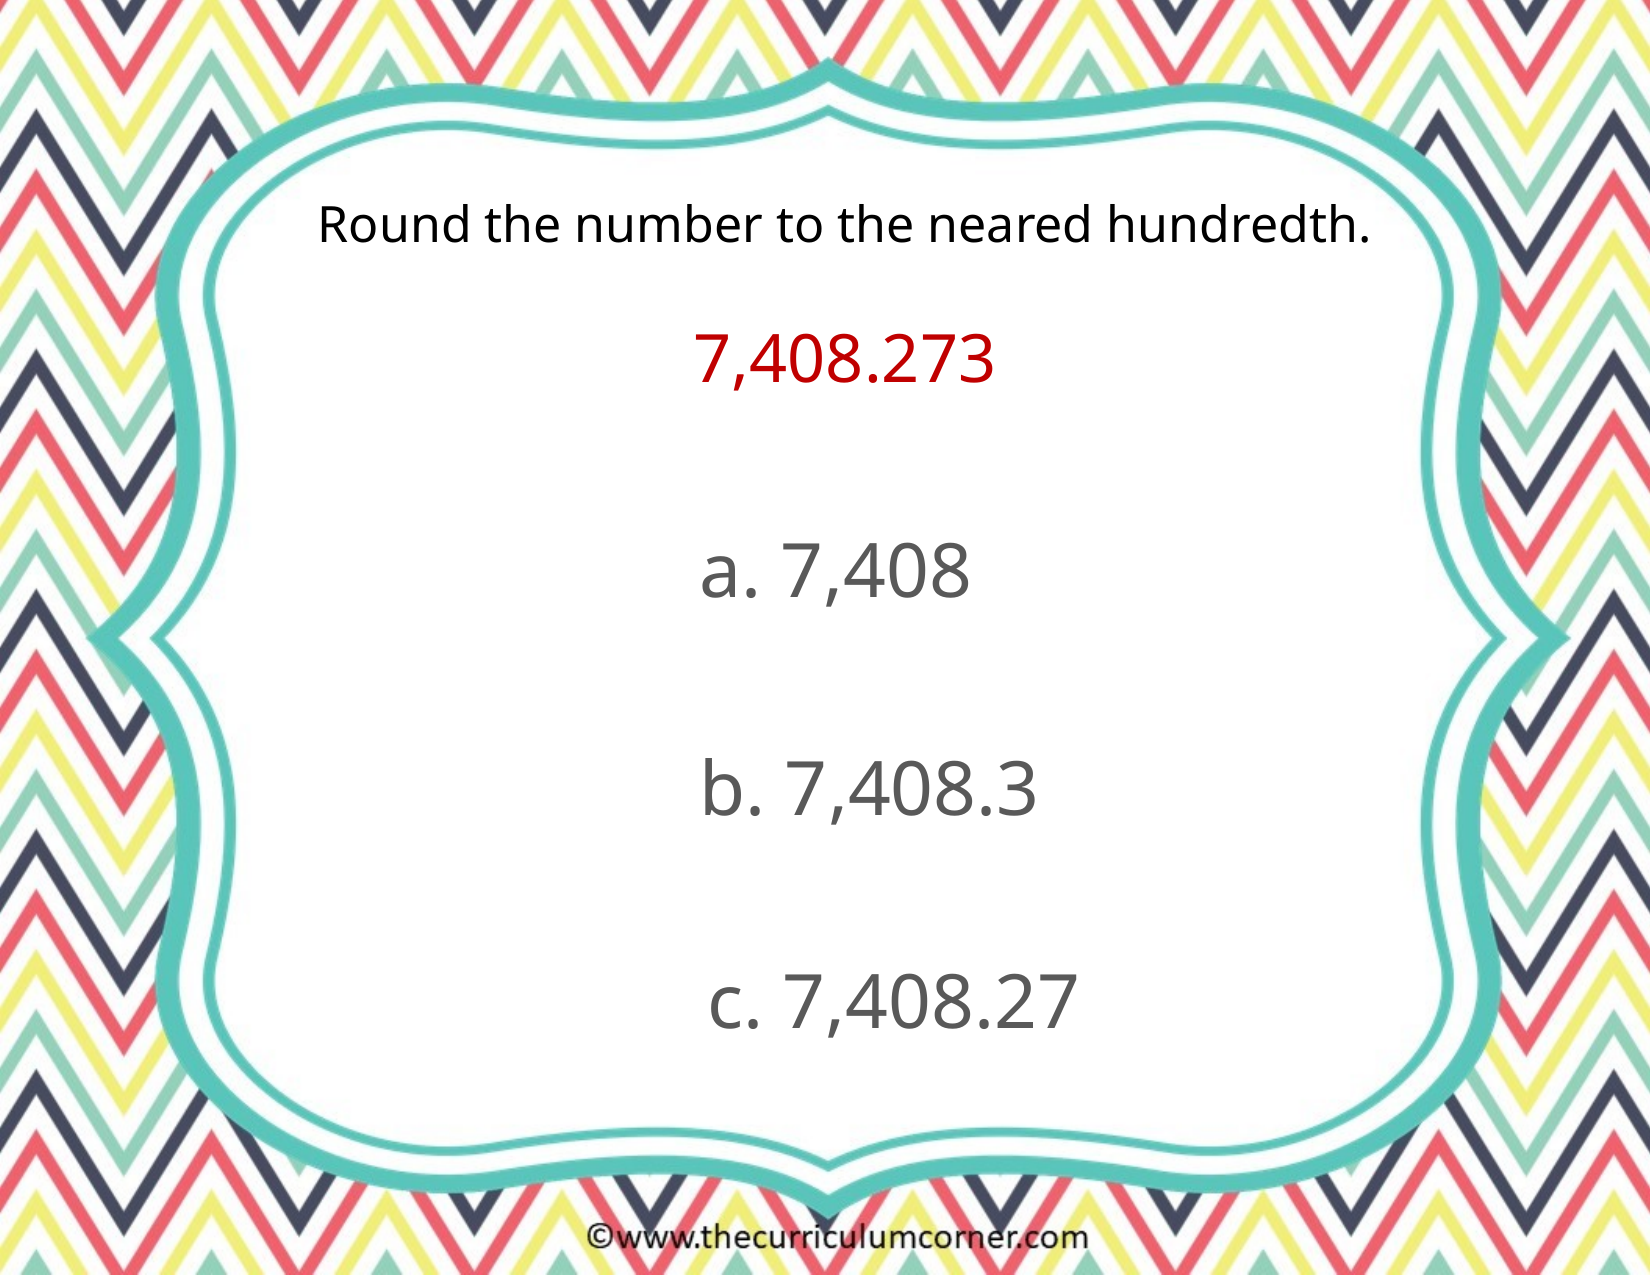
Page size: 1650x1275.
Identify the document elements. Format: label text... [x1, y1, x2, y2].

picture [0, 0, 1650, 1275]
text_box 7,408.273 [678, 308, 1012, 404]
text_box Round the number to the neared hundredth. [303, 184, 1388, 260]
text_box b. 7,408.3 [684, 733, 1650, 839]
text_box a. 7,408 [684, 514, 1117, 620]
text_box c. 7,408.27 [692, 946, 1388, 1052]
